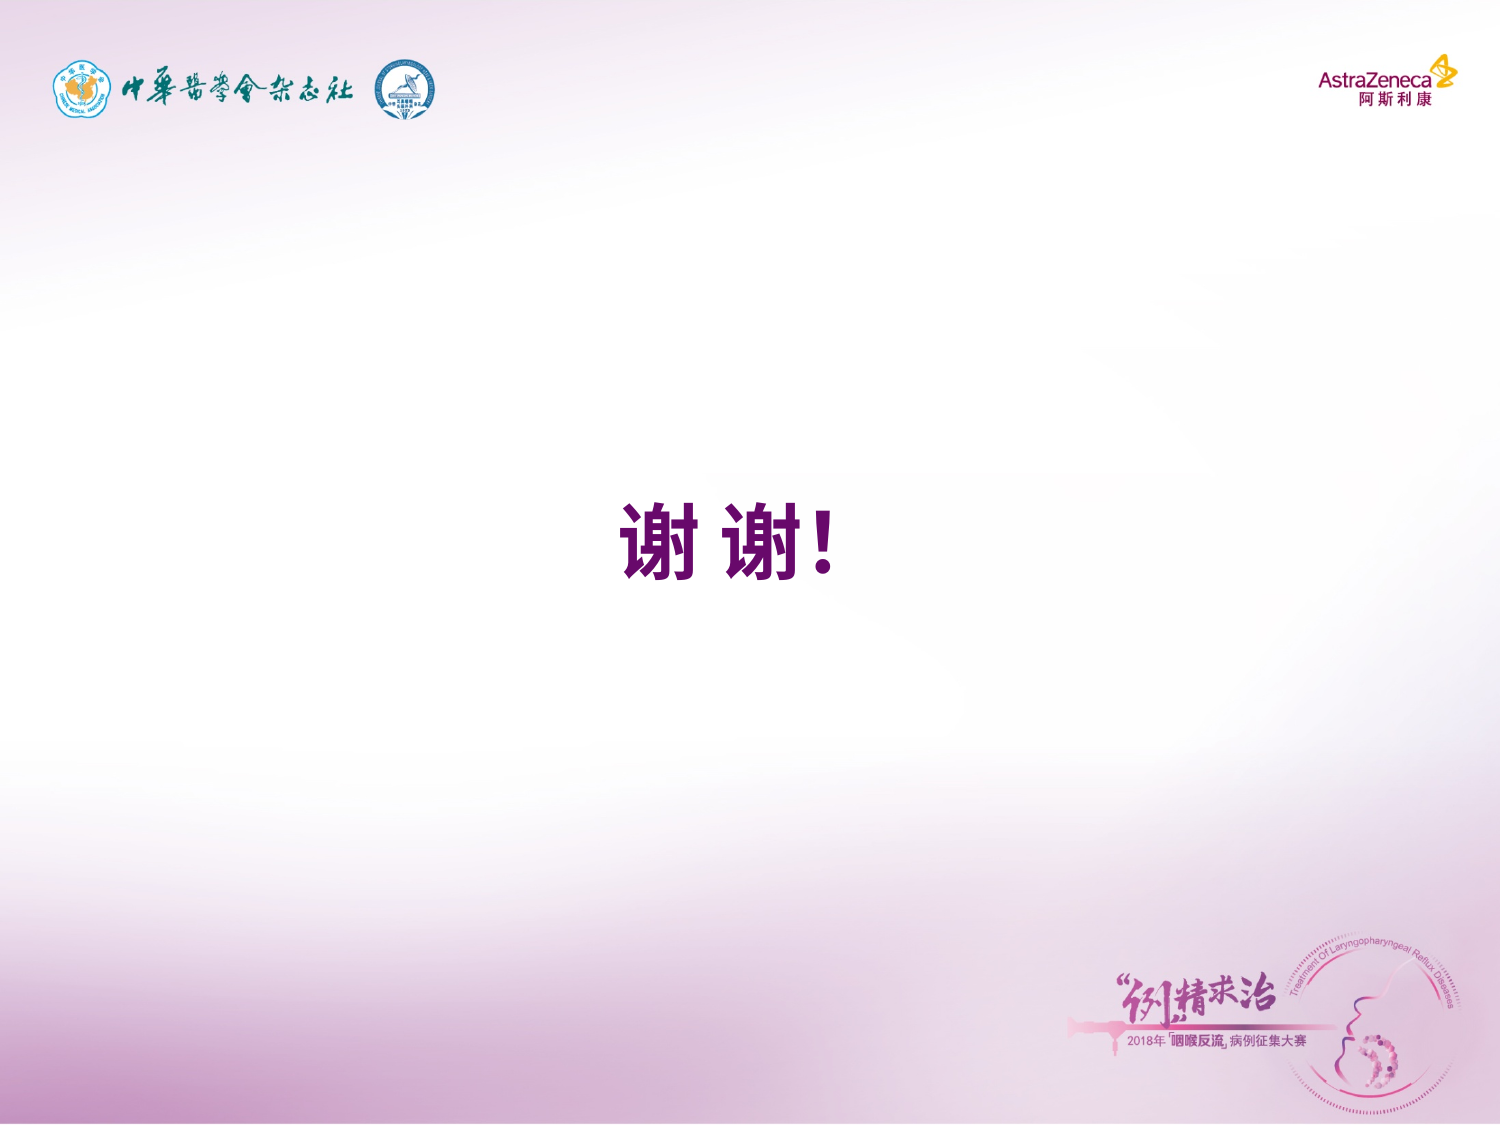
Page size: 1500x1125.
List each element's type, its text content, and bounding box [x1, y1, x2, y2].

title 谢 谢！ [76, 432, 1427, 621]
picture [0, 0, 1500, 1125]
